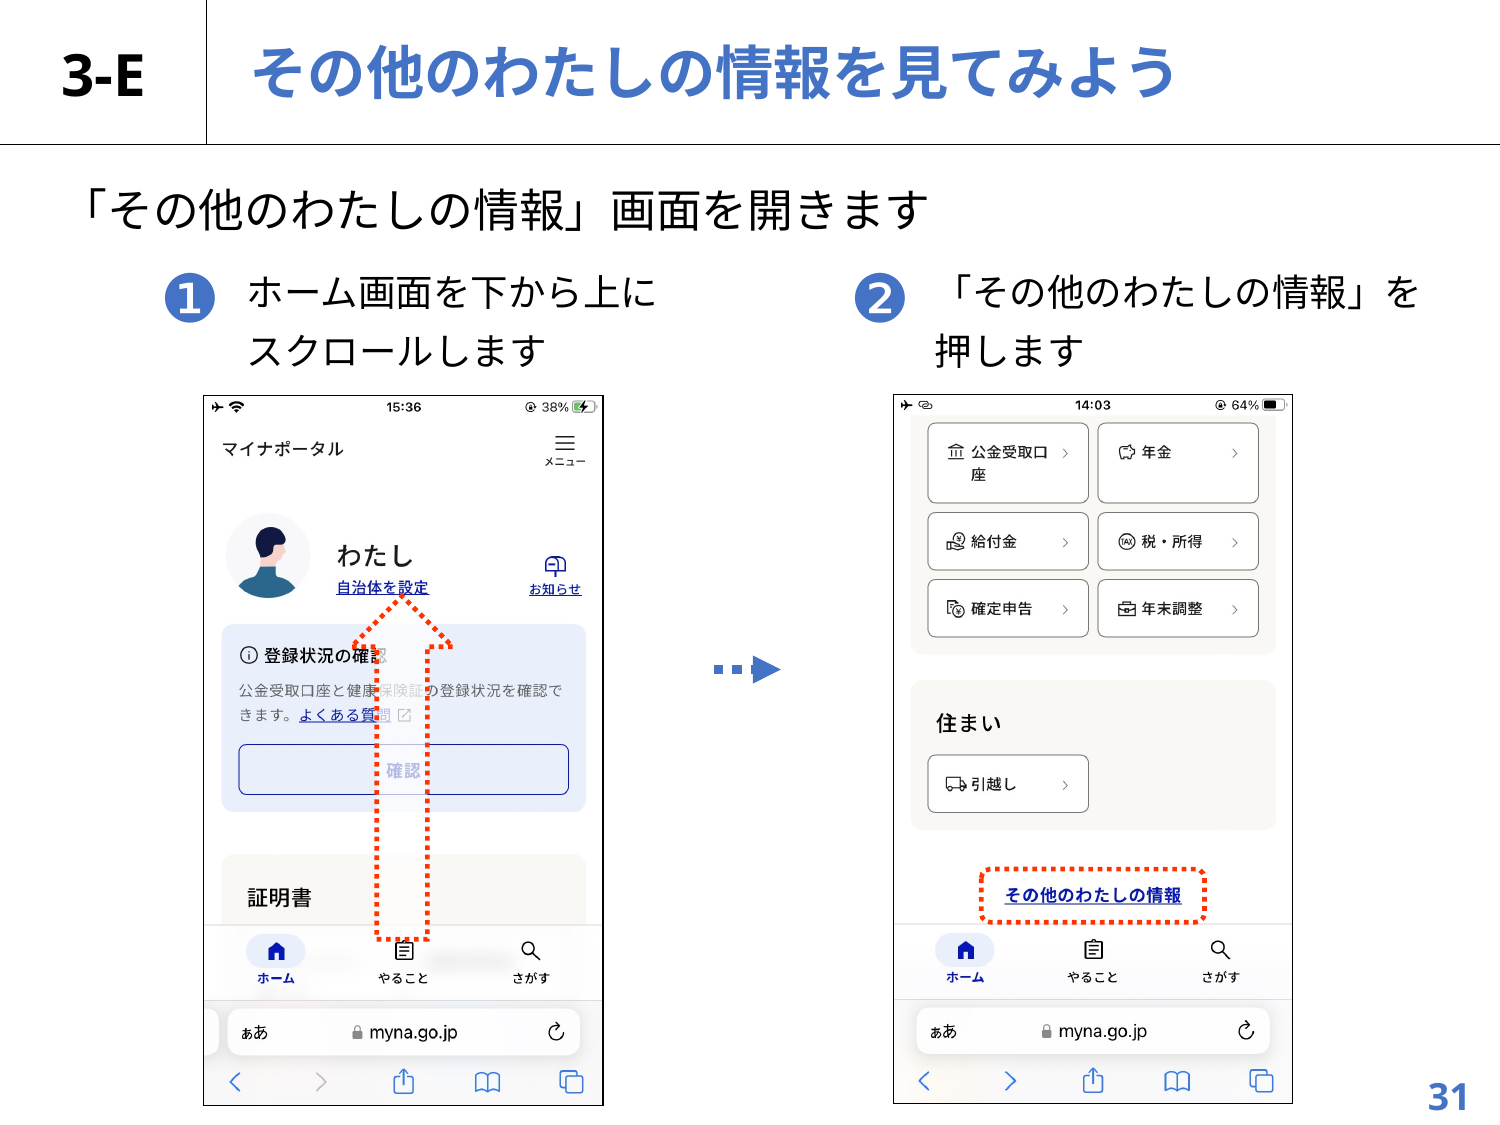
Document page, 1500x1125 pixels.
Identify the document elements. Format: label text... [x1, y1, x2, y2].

text_box その他のわたしの情報を見てみよう [230, 24, 1459, 119]
title 3-E [0, 0, 207, 147]
text_box ホーム画面を下から上に スクロールします [231, 248, 731, 381]
text_box ❷ [835, 248, 919, 343]
text_box ❶ [145, 248, 223, 343]
text_box 31 [1402, 1065, 1497, 1125]
picture [204, 396, 603, 1105]
text_box 「その他のわたしの情報」を 押します [919, 248, 1472, 380]
picture [893, 394, 1293, 1104]
text_box 「その他のわたしの情報」画面を開きます [46, 180, 1422, 274]
